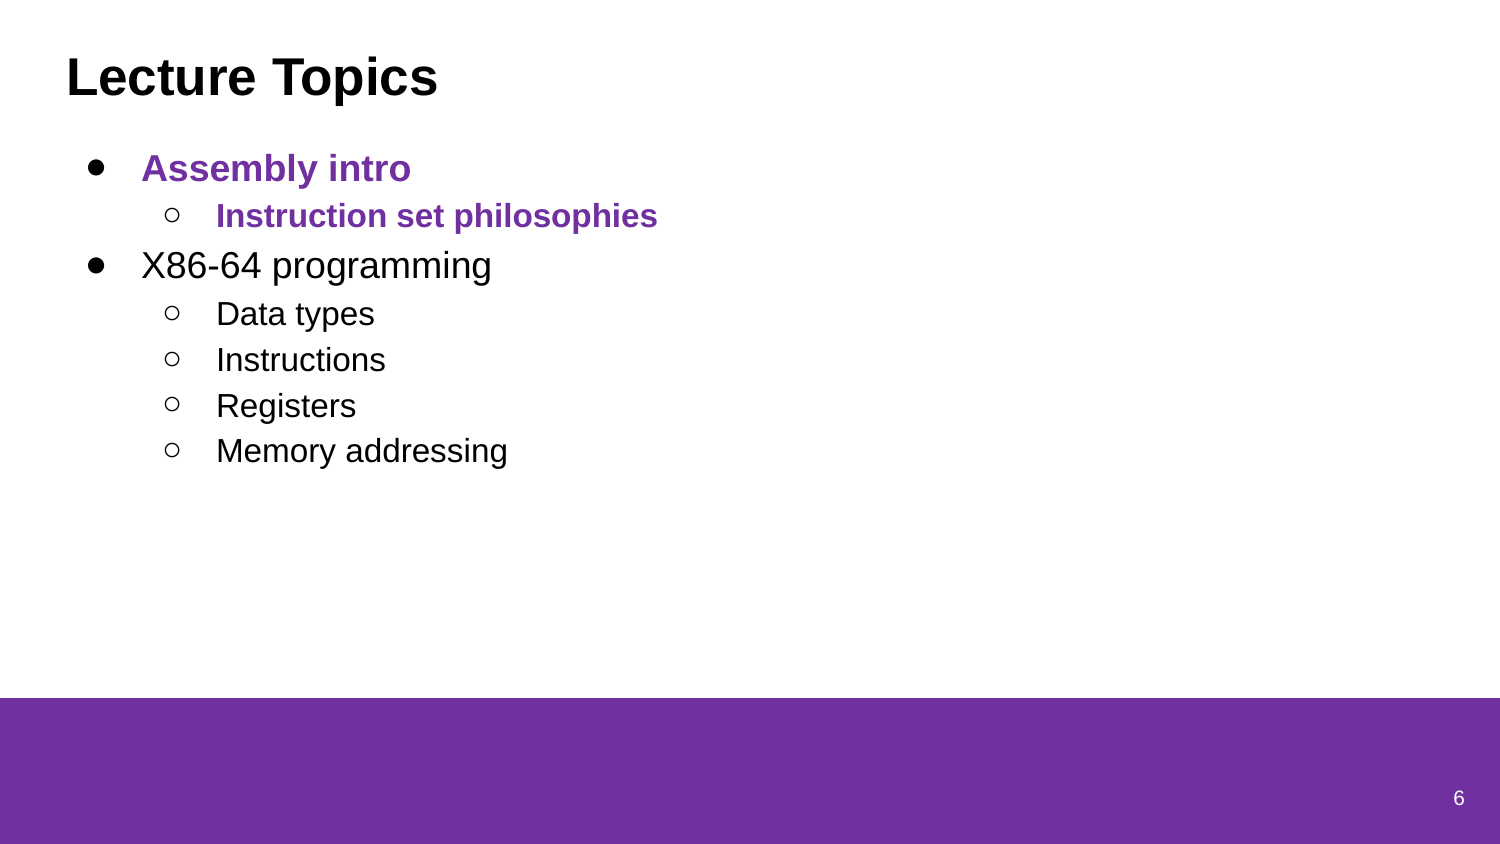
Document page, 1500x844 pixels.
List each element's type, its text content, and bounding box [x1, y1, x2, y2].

picture [0, 0, 1500, 698]
slide_number 6 [1389, 764, 1480, 830]
list Assembly intro Instruction set philosophies X86-64 programming Data types Instructions Registers Memory addressing [51, 121, 1449, 699]
title Lecture Topics [51, 27, 1449, 121]
